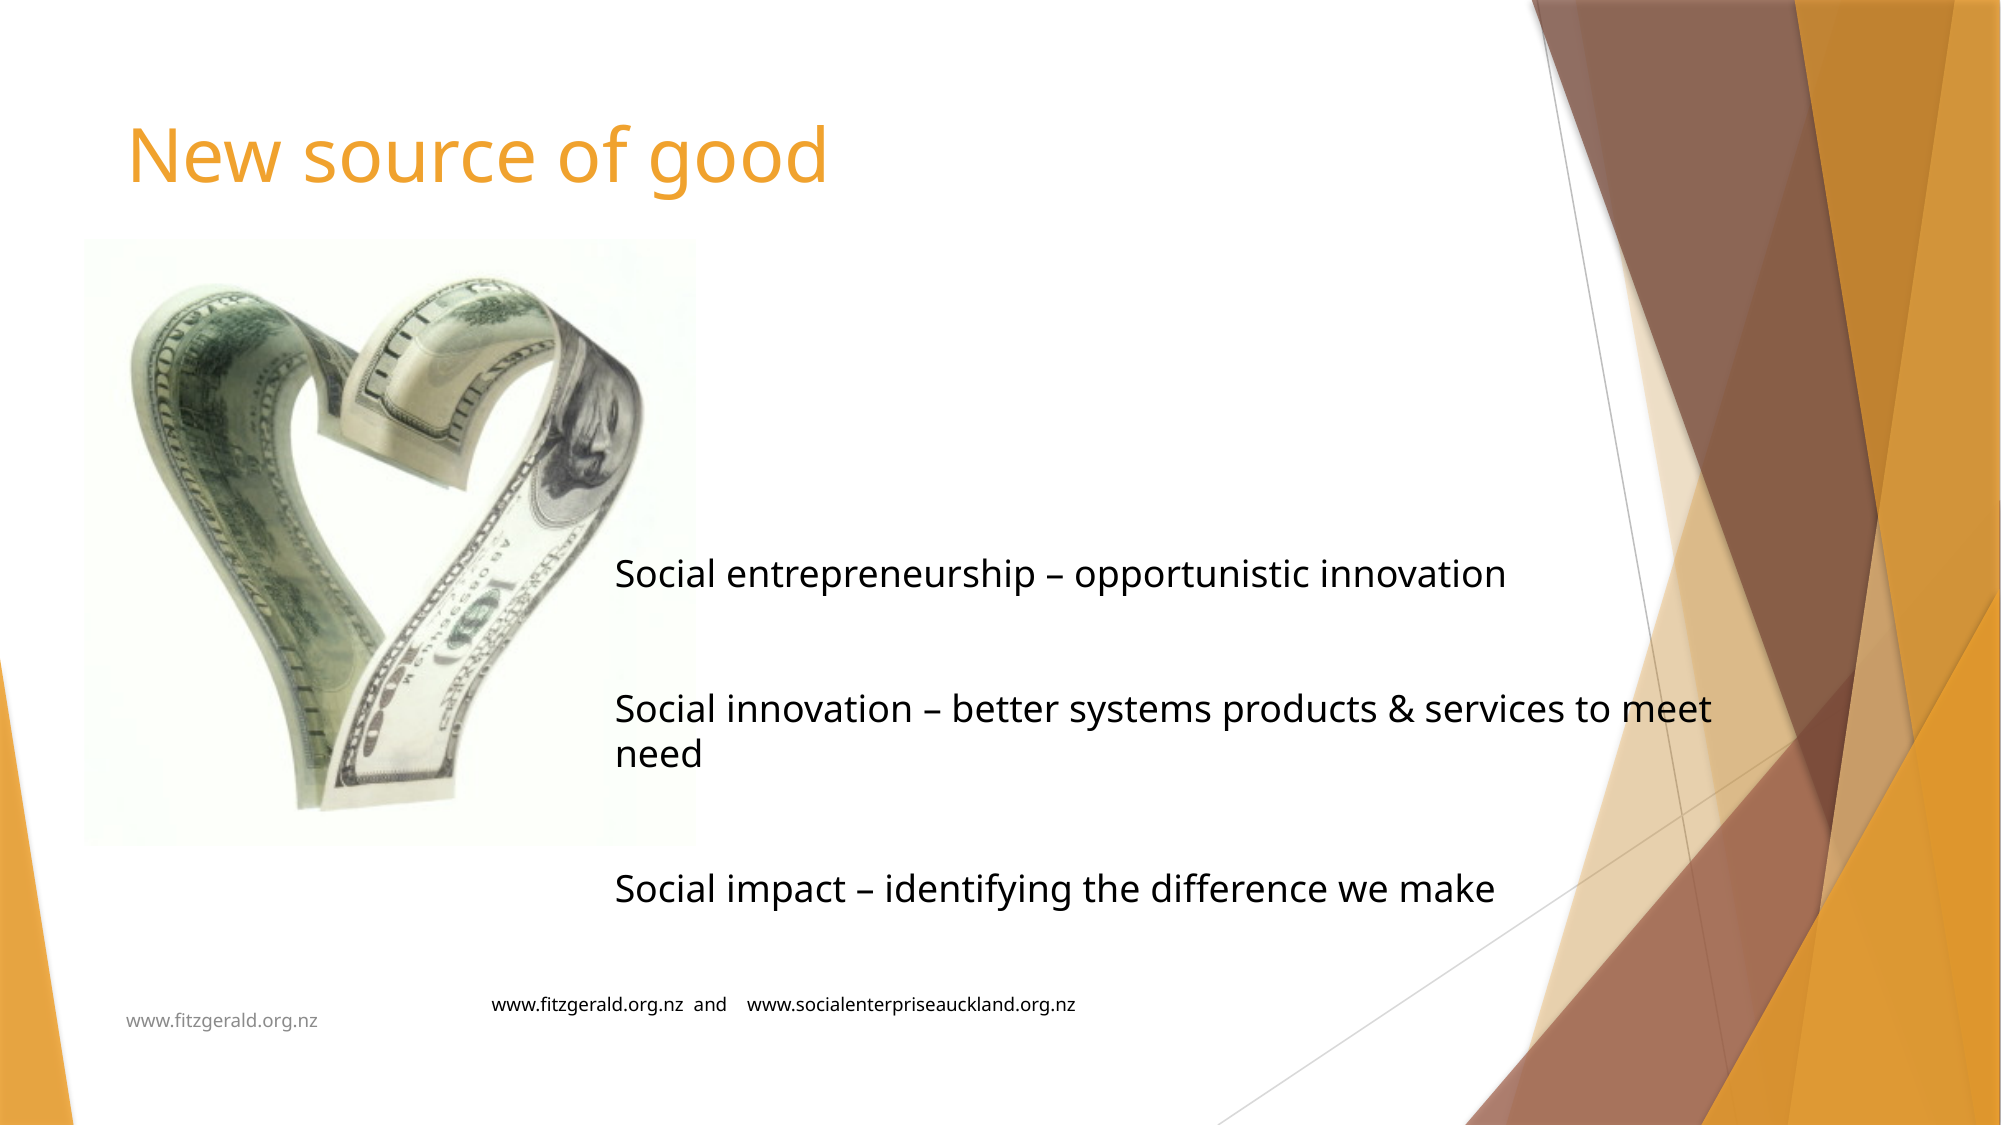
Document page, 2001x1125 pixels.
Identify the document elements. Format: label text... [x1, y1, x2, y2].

footer www.fitzgerald.org.nz [111, 991, 1145, 1051]
text_box Social entrepreneurship – opportunistic innovation Social innovation – better systems products & services to meet need Social impact – identifying the difference we make [600, 542, 1822, 918]
picture [83, 238, 697, 847]
title New source of good [111, 99, 1522, 317]
text_box www.fitzgerald.org.nz and www.socialenterpriseauckland.org.nz [476, 984, 1477, 1023]
